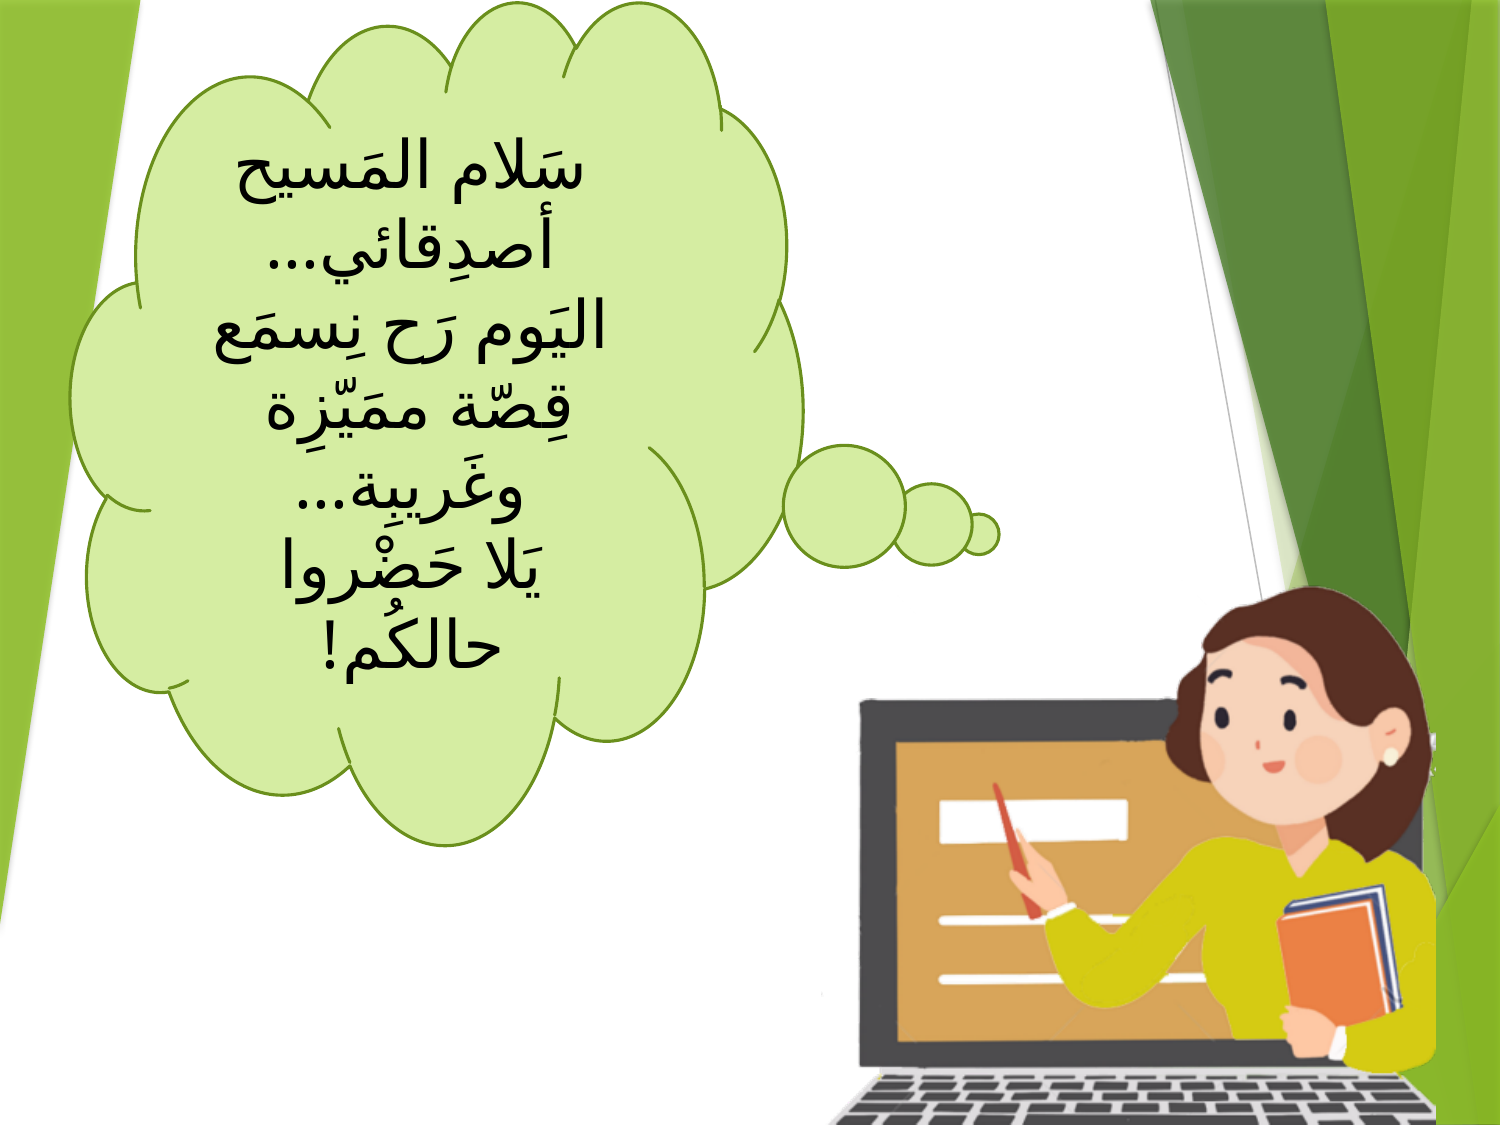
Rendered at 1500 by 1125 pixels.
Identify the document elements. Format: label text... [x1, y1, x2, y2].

text_box سَلام المَسيح أصدِقائي... اليَوم رَح نِسمَع قِصّة ممَيّزِة وغَريبِة... يَلا حَضْروا حالكُم! [68, 1, 1001, 848]
picture [821, 579, 1437, 1125]
